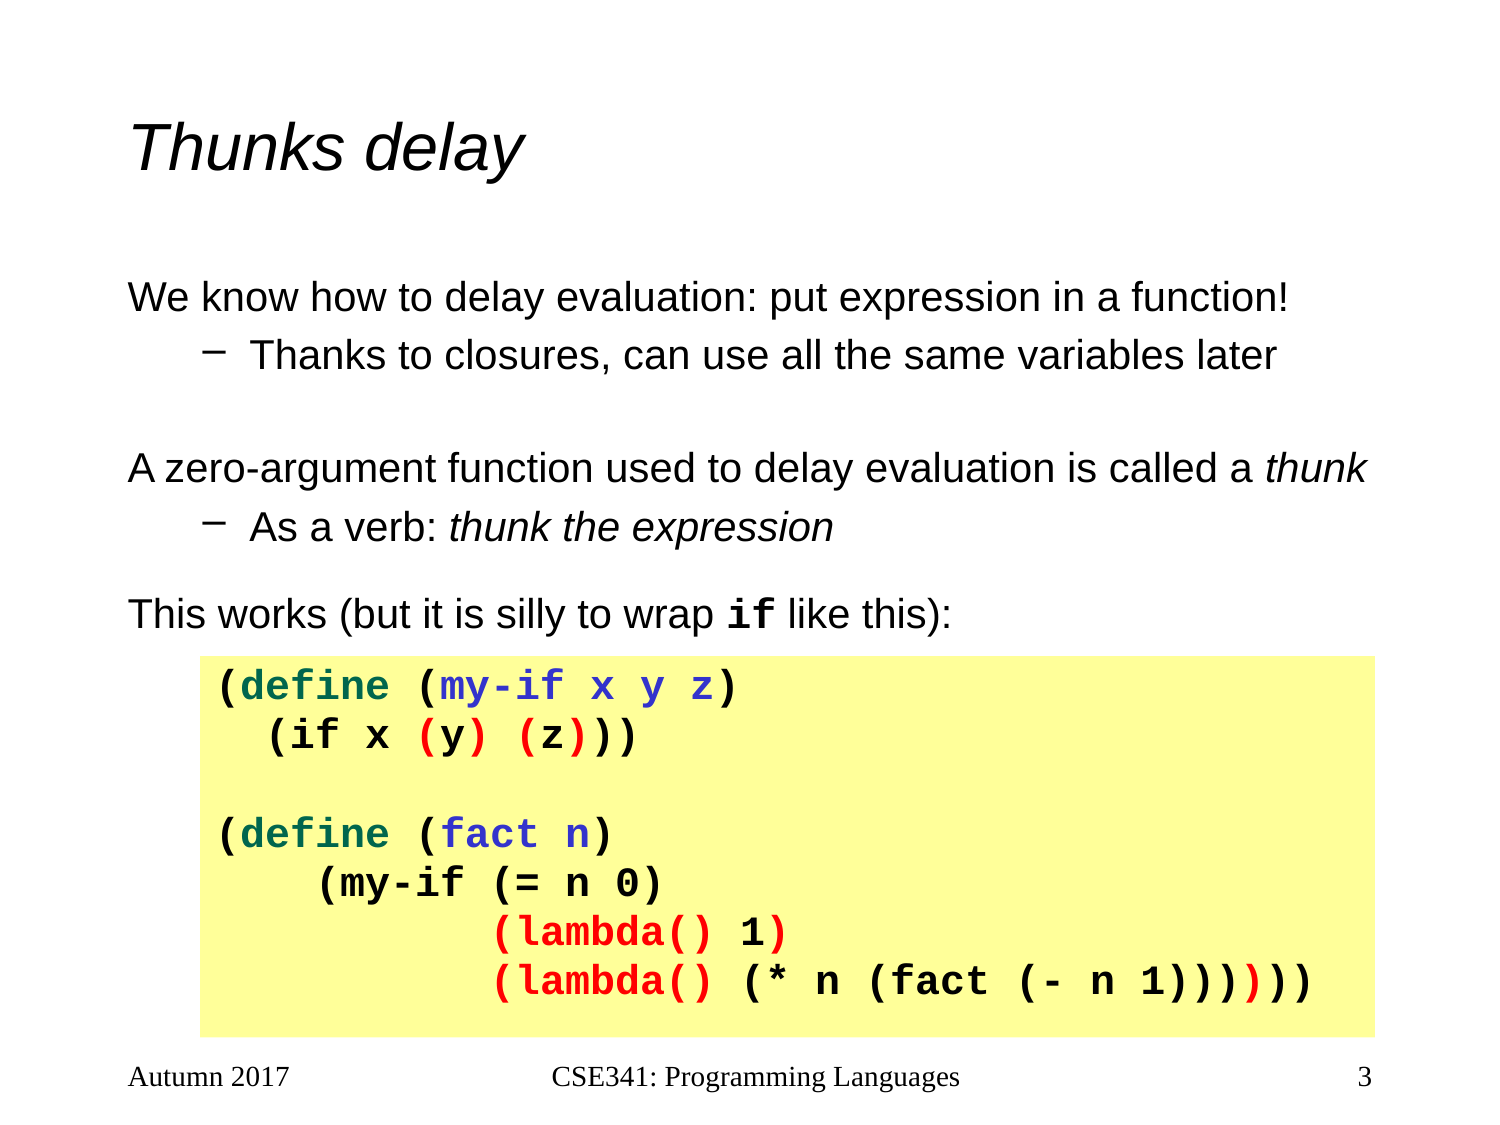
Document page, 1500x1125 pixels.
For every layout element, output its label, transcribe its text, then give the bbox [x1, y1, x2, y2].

title Thunks delay [112, 49, 1388, 238]
slide_number Autumn 2017 [112, 1049, 426, 1125]
text_box (define (my-if x y z) (if x (y) (z))) (define (fact n) (my-if (= n 0) (lambda() 1) (lambda() (* n (fact (- n 1)))))) [200, 656, 1375, 1038]
list We know how to delay evaluation: put expression in a function! Thanks to closures, can use all the same variables later A zero-argument function used to delay evaluation is called a thunk As a verb: thunk the expression This works (but it is silly to wrap if like this): [112, 262, 1388, 642]
slide_number 3 [1074, 1049, 1388, 1125]
footer CSE341: Programming Languages [474, 1049, 1038, 1125]
